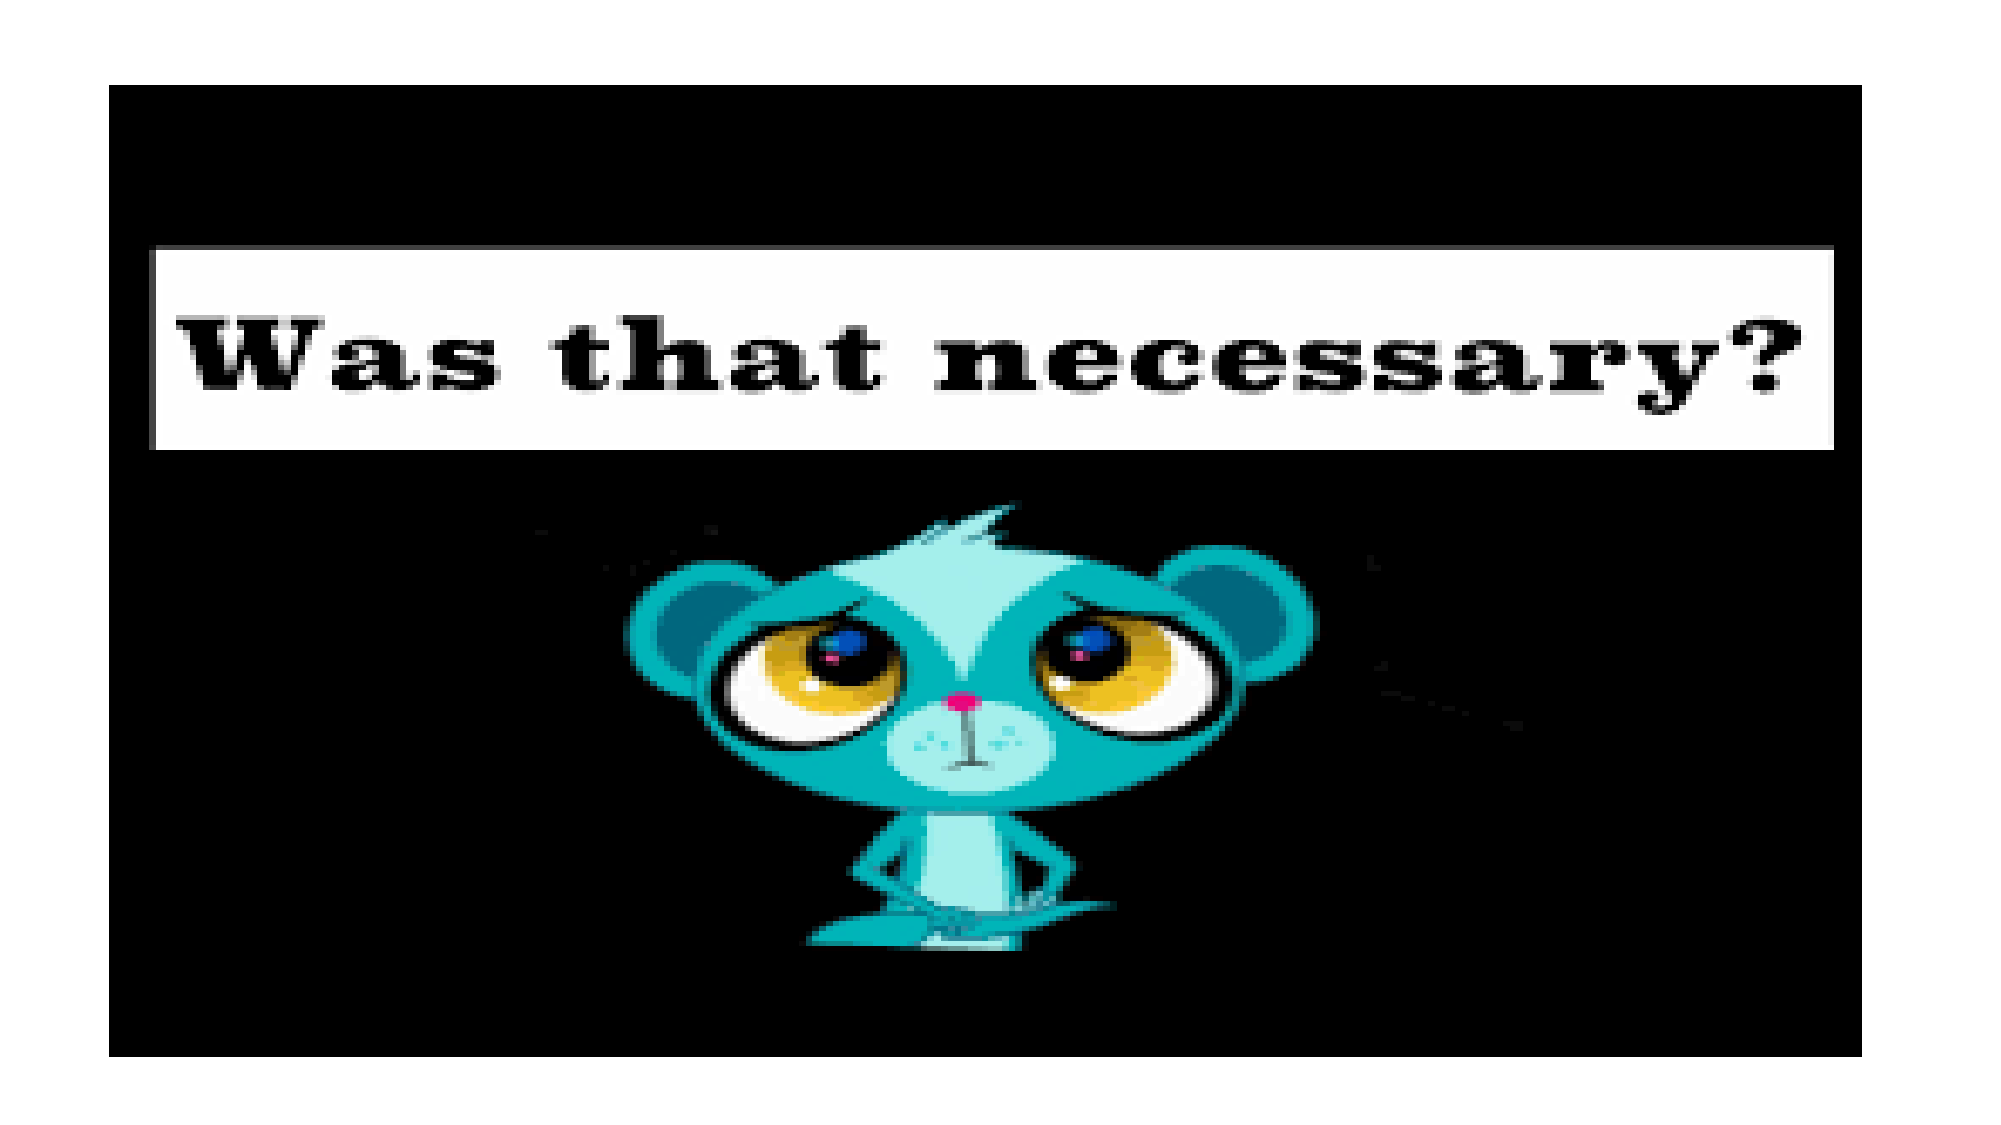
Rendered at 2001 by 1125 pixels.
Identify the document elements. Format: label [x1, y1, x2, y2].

picture [109, 85, 1862, 1057]
